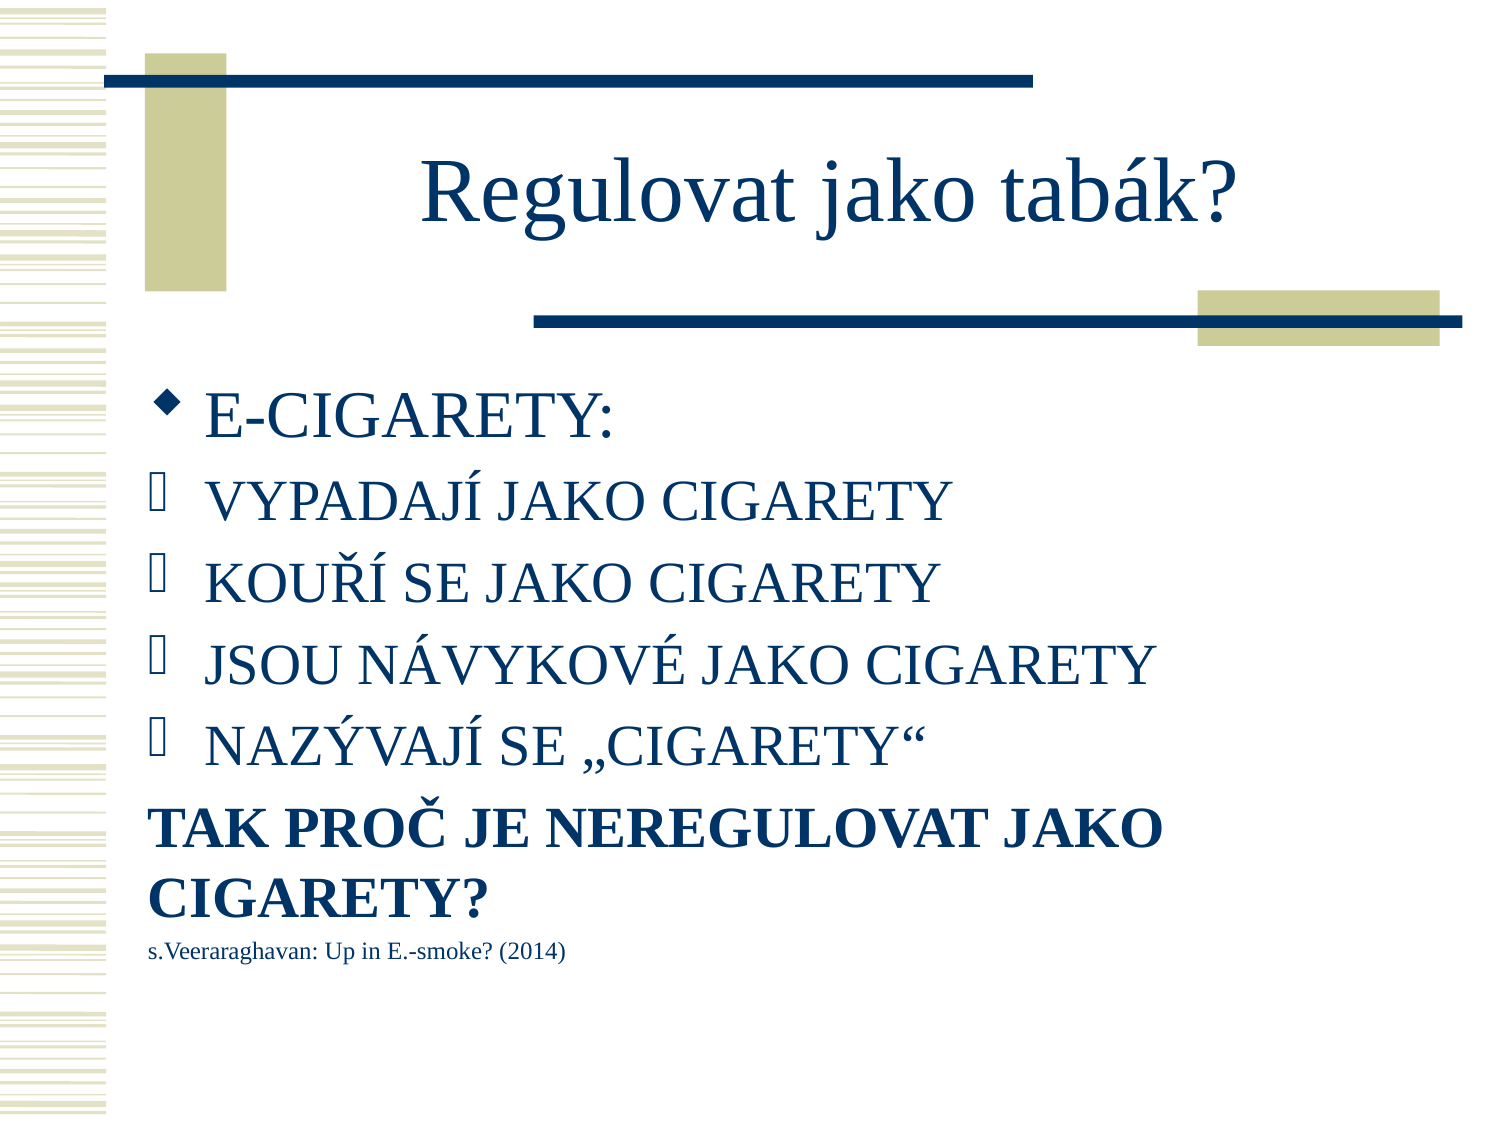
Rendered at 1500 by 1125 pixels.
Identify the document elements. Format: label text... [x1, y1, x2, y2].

title Regulovat jako tabák? [225, 99, 1436, 288]
list E-CIGARETY: VYPADAJÍ JAKO CIGARETY KOUŘÍ SE JAKO CIGARETY JSOU NÁVYKOVÉ JAKO CIGARETY NAZÝVAJÍ SE „CIGARETY“ TAK PROČ JE NEREGULOVAT JAKO CIGARETY? s.Veeraraghavan: Up in E.-smoke? (2014) [132, 363, 1439, 1000]
